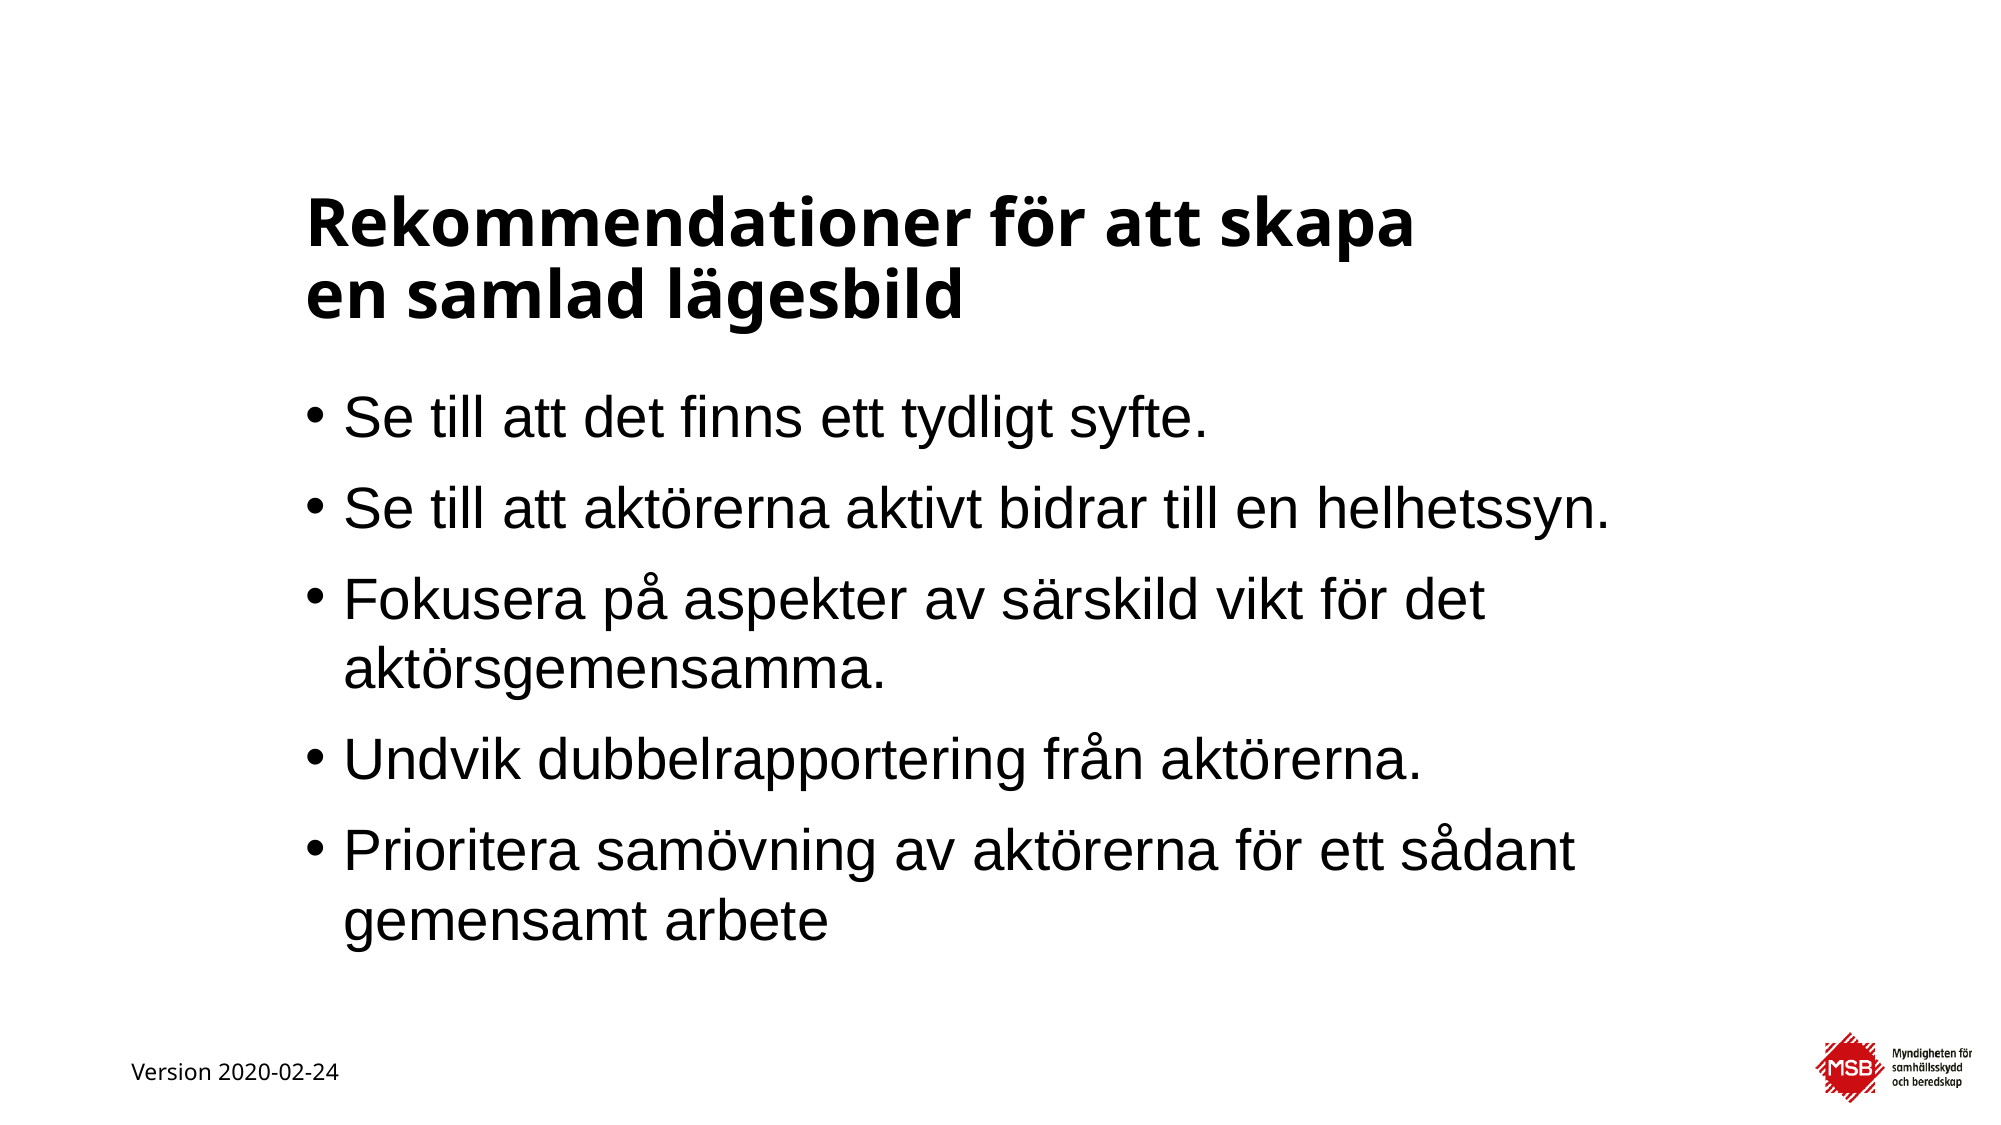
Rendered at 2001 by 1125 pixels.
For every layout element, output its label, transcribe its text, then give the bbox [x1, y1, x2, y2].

list Se till att det finns ett tydligt syfte. Se till att aktörerna aktivt bidrar till en helhetssyn. Fokusera på aspekter av särskild vikt för det aktörsgemensamma. Undvik dubbelrapportering från aktörerna. Prioritera samövning av aktörerna för ett sådant gemensamt arbete [290, 371, 1699, 963]
title Rekommendationer för att skapa en samlad lägesbild [290, 181, 1699, 341]
picture [1815, 1032, 1972, 1103]
